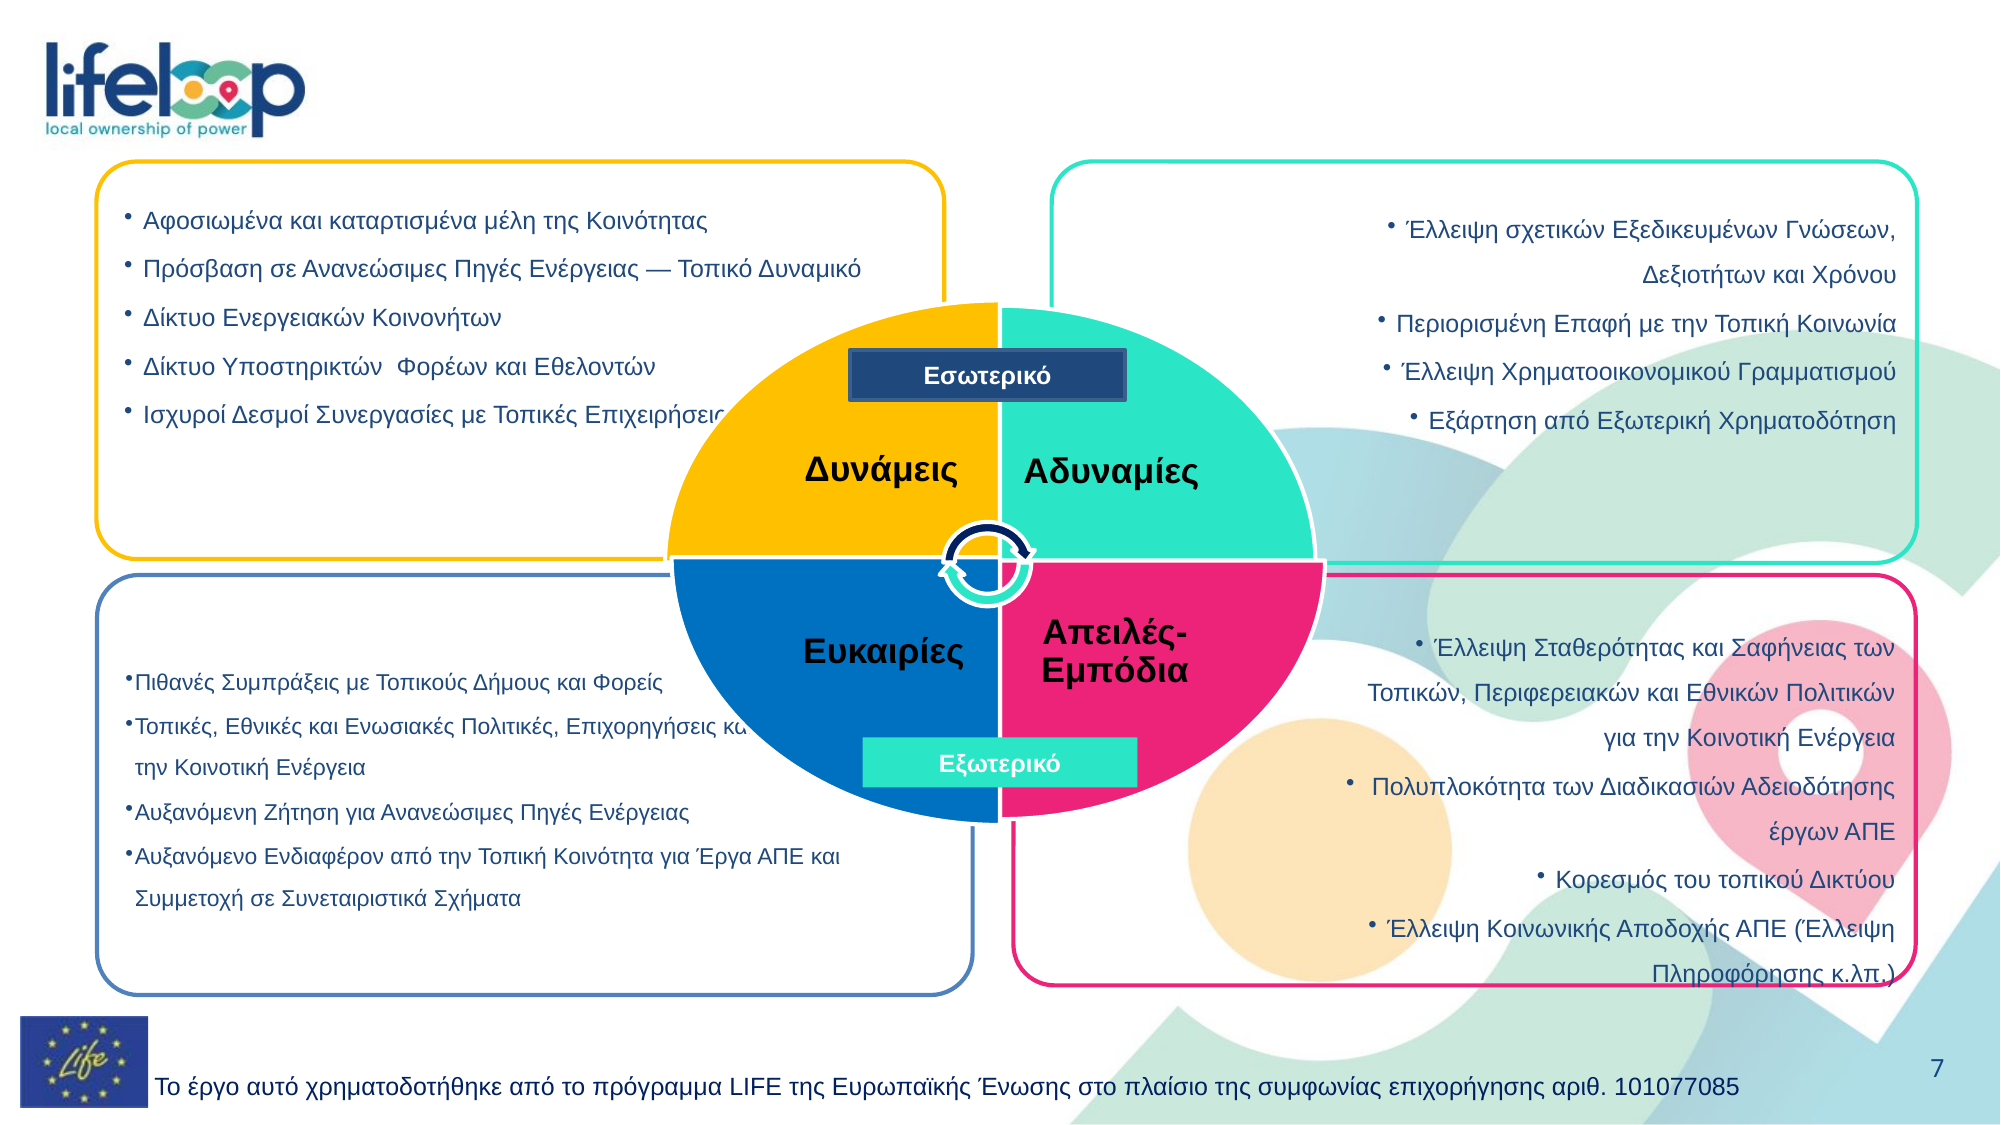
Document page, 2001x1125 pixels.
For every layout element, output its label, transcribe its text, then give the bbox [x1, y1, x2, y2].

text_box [49, 149, 1951, 1008]
slide_number 7 [1924, 1058, 1950, 1088]
picture [20, 32, 2000, 1125]
text_box Το έργο αυτό χρηματοδοτήθηκε από το πρόγραμμα LIFE της Ευρωπαϊκής Ένωσης στο πλαίσιο της συμφωνίας επιχορήγησης αριθ. 101077085 [137, 1058, 1763, 1108]
